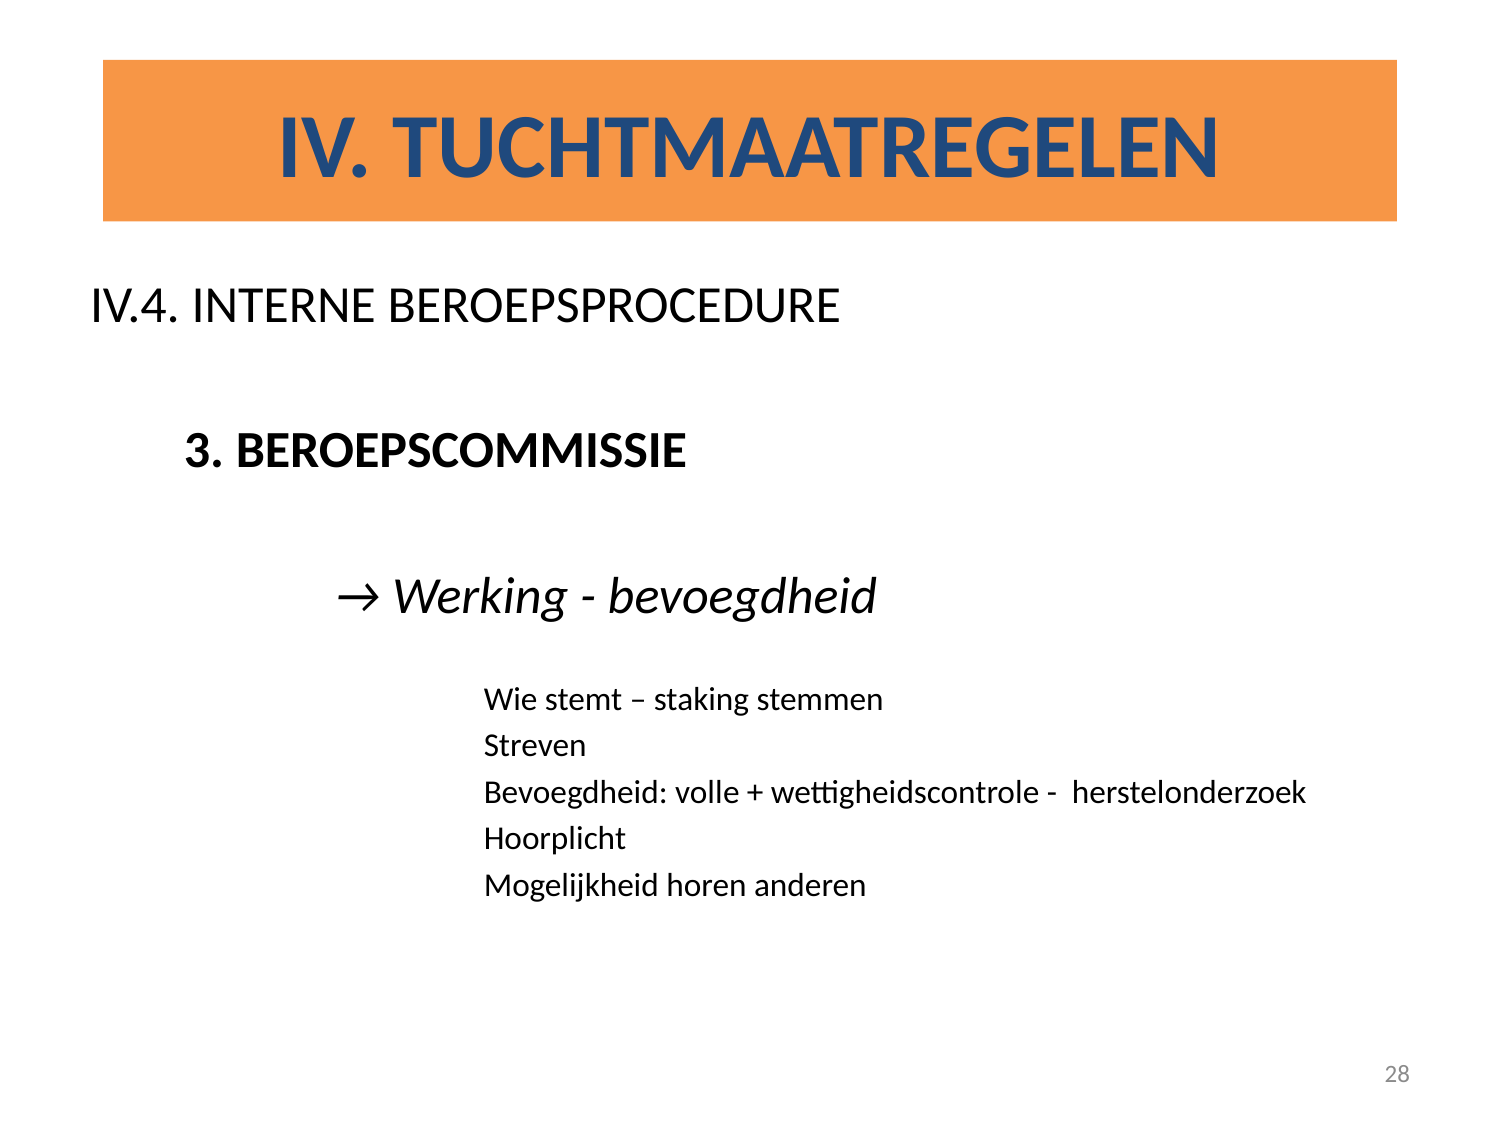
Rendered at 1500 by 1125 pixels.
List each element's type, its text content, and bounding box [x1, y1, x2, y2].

slide_number 28 [1074, 1042, 1425, 1103]
list IV.4. INTERNE BEROEPSPROCEDURE 3. BEROEPSCOMMISSIE → Werking - bevoegdheid Wie stemt – staking stemmen Streven Bevoegdheid: volle + wettigheidscontrole - herstelonderzoek Hoorplicht Mogelijkheid horen anderen [75, 262, 1425, 1059]
title IV. TUCHTMAATREGELEN [103, 59, 1397, 222]
